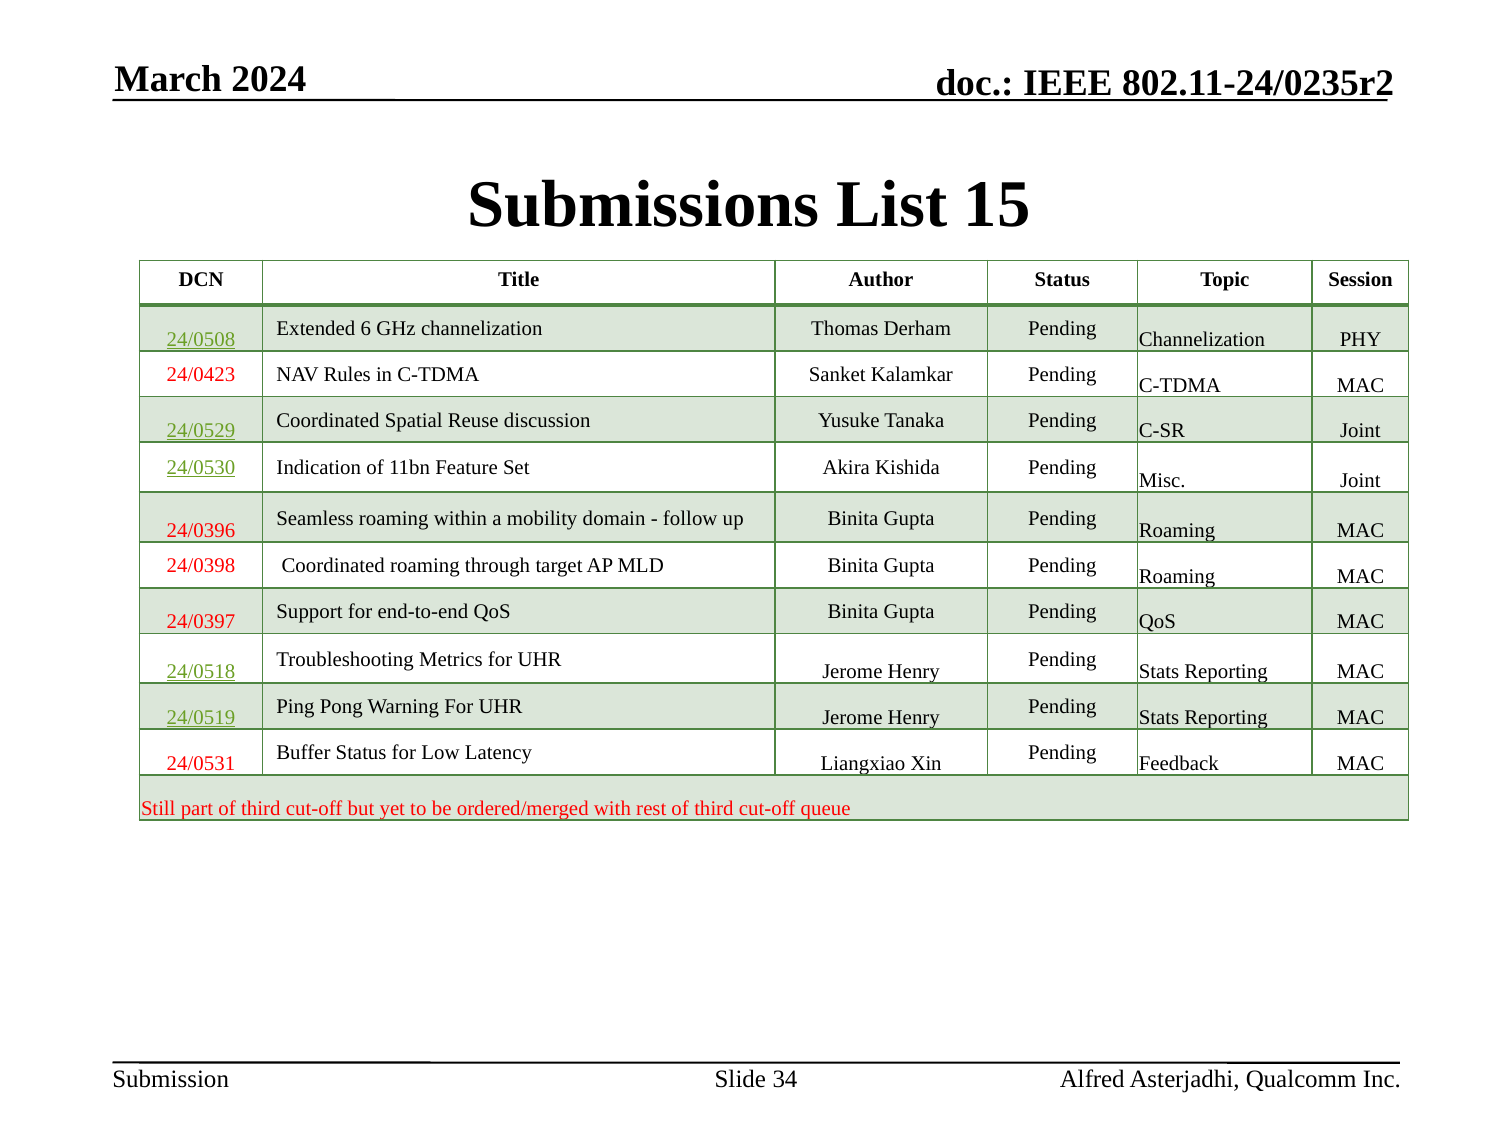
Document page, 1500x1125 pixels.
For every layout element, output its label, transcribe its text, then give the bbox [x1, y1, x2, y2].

table_cell Channelization [1138, 307, 1311, 350]
table_cell 24/0398 [140, 543, 262, 587]
table_cell Yusuke Tanaka [776, 397, 987, 441]
table_cell Stats Reporting [1138, 634, 1311, 682]
table_header Author [776, 261, 987, 303]
table_cell MAC [1313, 352, 1408, 396]
table_cell Coordinated roaming through target AP MLD [263, 543, 774, 587]
table_cell 24/0518 [140, 634, 262, 682]
table_cell Liangxiao Xin [776, 730, 987, 774]
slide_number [114, 54, 423, 100]
table_header Title [263, 261, 774, 303]
table_cell Pending [988, 684, 1137, 728]
table_cell Akira Kishida [776, 443, 987, 491]
table_cell Joint [1313, 397, 1408, 441]
table_cell Binita Gupta [776, 589, 987, 633]
table_cell Indication of 11bn Feature Set [263, 443, 774, 491]
table_cell MAC [1313, 730, 1408, 774]
table_header Session [1313, 261, 1408, 303]
table_header Status [988, 261, 1137, 303]
table_cell 24/0531 [140, 730, 262, 774]
table_cell Pending [988, 307, 1137, 350]
table_cell MAC [1313, 543, 1408, 587]
table_cell Troubleshooting Metrics for UHR [263, 634, 774, 682]
table_cell Jerome Henry [776, 634, 987, 682]
table_cell Thomas Derham [776, 307, 987, 350]
slide_number Slide 34 [712, 1061, 800, 1123]
table_cell Binita Gupta [776, 493, 987, 541]
table_cell Roaming [1138, 543, 1311, 587]
table_cell Stats Reporting [1138, 684, 1311, 728]
table_cell Pending [988, 352, 1137, 396]
table_cell Coordinated Spatial Reuse discussion [263, 397, 774, 441]
table_header DCN [140, 261, 262, 303]
table_cell 24/0508 [140, 307, 262, 350]
table_cell Pending [988, 589, 1137, 633]
table_cell MAC [1313, 493, 1408, 541]
table_cell MAC [1313, 589, 1408, 633]
table_cell 24/0423 [140, 352, 262, 396]
table_cell QoS [1138, 589, 1311, 633]
table_cell Pending [988, 634, 1137, 682]
table_cell Ping Pong Warning For UHR [263, 684, 774, 728]
table_cell 24/0529 [140, 397, 262, 441]
table_cell C-SR [1138, 397, 1311, 441]
table_cell Feedback [1138, 730, 1311, 774]
table_cell 24/0530 [140, 443, 262, 491]
table_cell 24/0519 [140, 684, 262, 728]
table_cell Joint [1313, 443, 1408, 491]
table_cell Pending [988, 397, 1137, 441]
table_cell Pending [988, 443, 1137, 491]
footer Alfred Asterjadhi, Qualcomm Inc. [878, 1061, 1402, 1093]
table_cell Seamless roaming within a mobility domain - follow up [263, 493, 774, 541]
table_cell 24/0396 [140, 493, 262, 541]
table_cell NAV Rules in C-TDMA [263, 352, 774, 396]
table_cell Jerome Henry [776, 684, 987, 728]
table_cell Still part of third cut-off but yet to be ordered/merged with rest of third cut-off queue [140, 776, 1408, 819]
table_cell Buffer Status for Low Latency [263, 730, 774, 774]
title Submissions List 15 [112, 112, 1388, 288]
table_header Topic [1138, 261, 1311, 303]
table_cell C-TDMA [1138, 352, 1311, 396]
table_cell Roaming [1138, 493, 1311, 541]
table_cell Sanket Kalamkar [776, 352, 987, 396]
table_cell Binita Gupta [776, 543, 987, 587]
table_cell Extended 6 GHz channelization [263, 307, 774, 350]
table_cell MAC [1313, 634, 1408, 682]
table_cell Pending [988, 543, 1137, 587]
table_cell Support for end-to-end QoS [263, 589, 774, 633]
table_cell Pending [988, 493, 1137, 541]
table_cell Pending [988, 730, 1137, 774]
table_cell Misc. [1138, 443, 1311, 491]
table_cell 24/0397 [140, 589, 262, 633]
table_cell MAC [1313, 684, 1408, 728]
table_cell PHY [1313, 307, 1408, 350]
